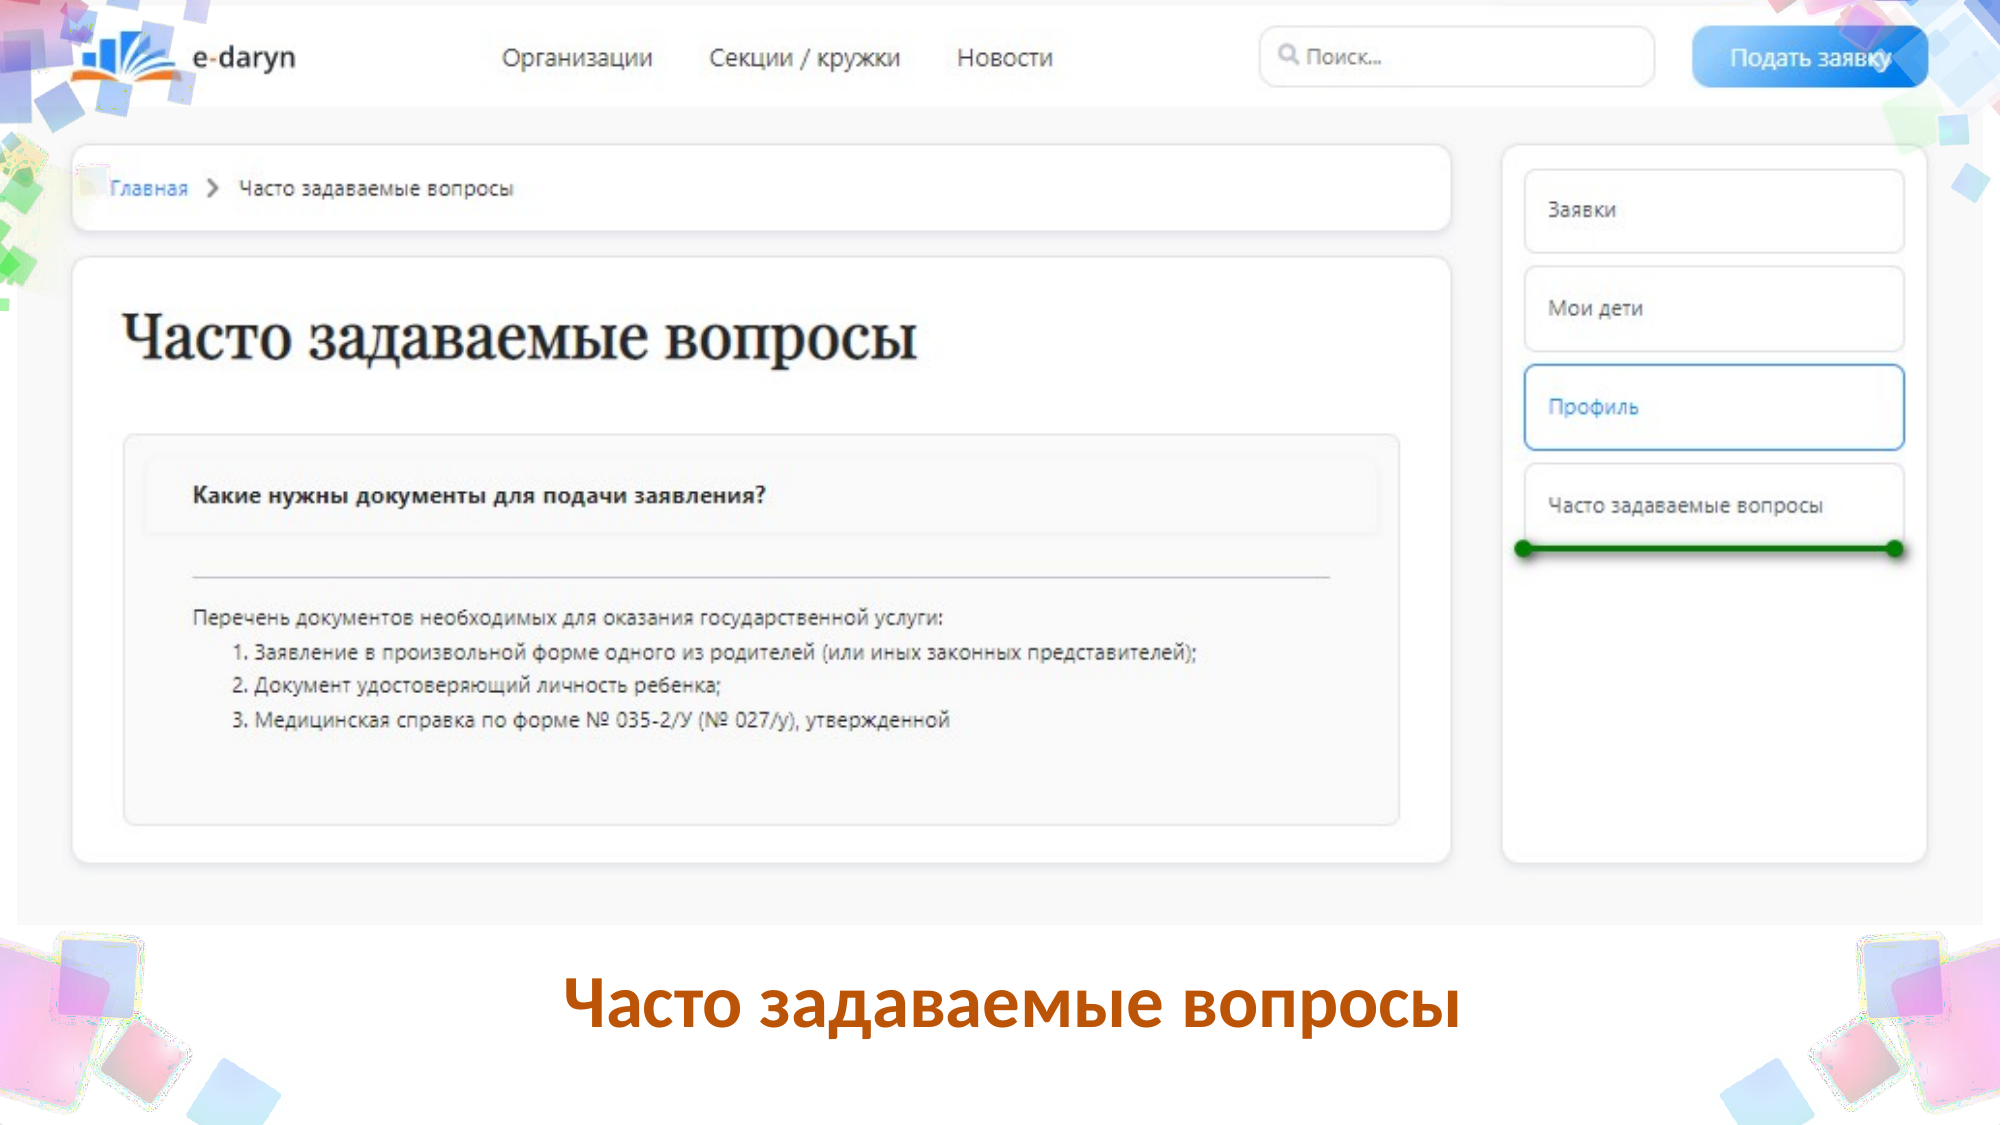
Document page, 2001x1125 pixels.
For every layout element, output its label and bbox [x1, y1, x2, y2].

text_box [0, 0, 2000, 1125]
